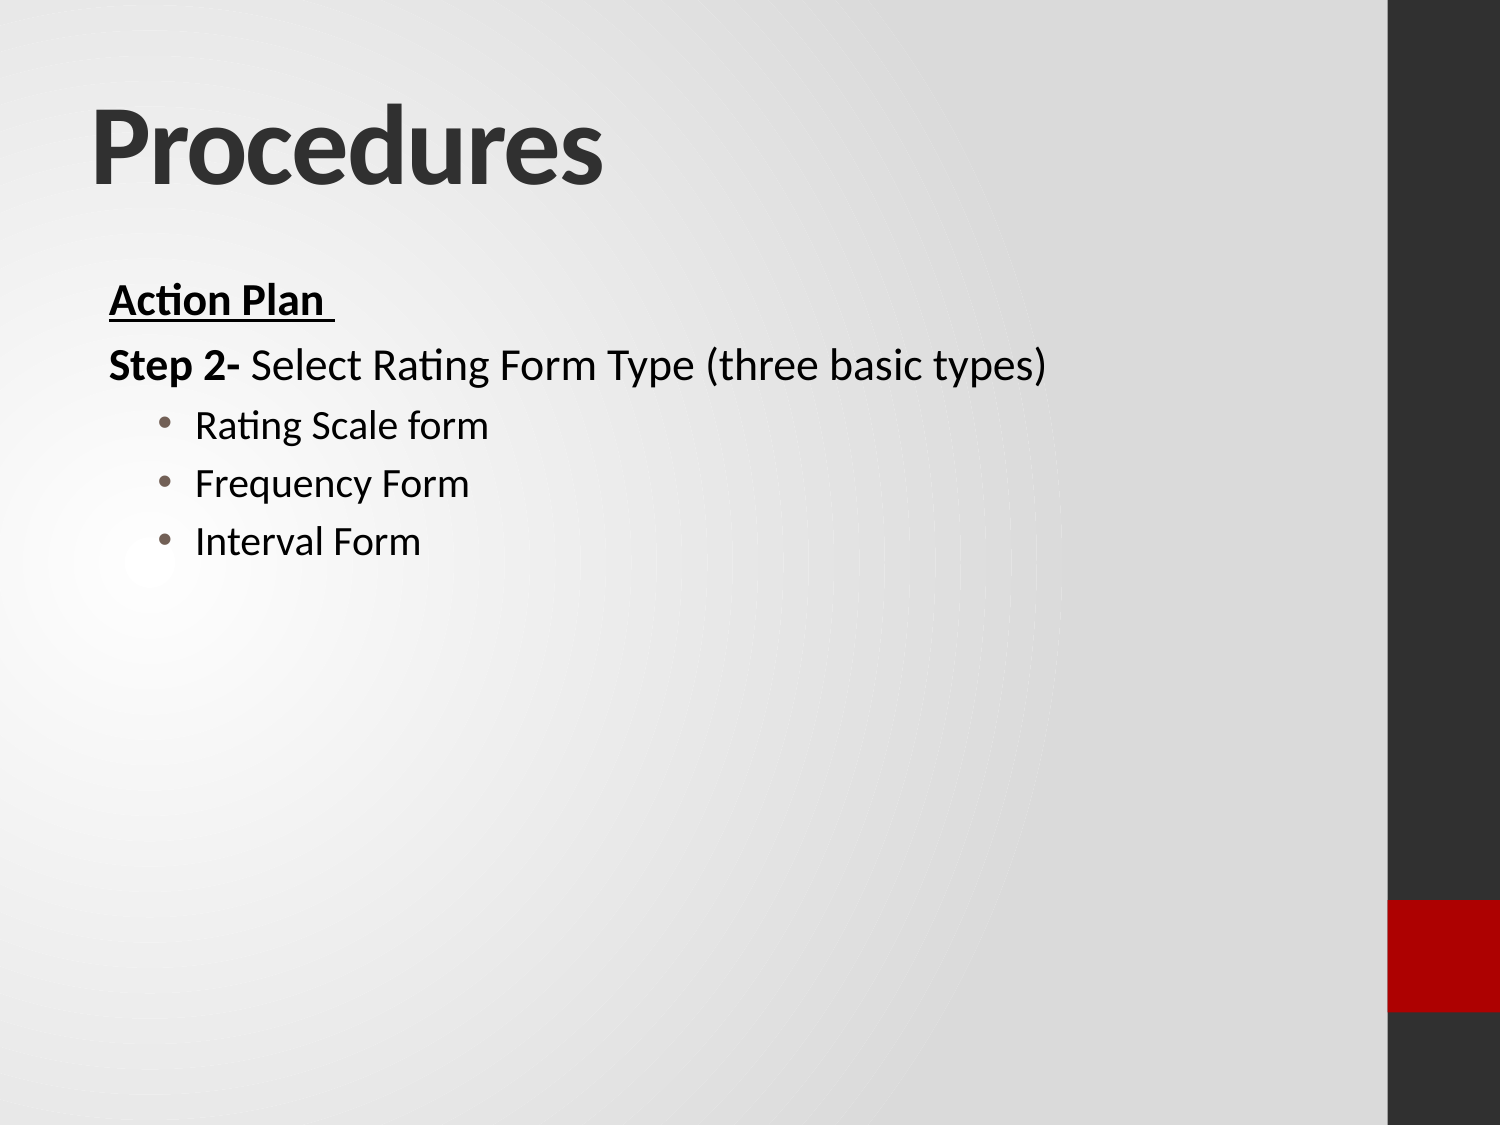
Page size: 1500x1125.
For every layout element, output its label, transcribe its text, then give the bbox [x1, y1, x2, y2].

list Action Plan Step 2- Select Rating Form Type (three basic types) Rating Scale form Frequency Form Interval Form [75, 262, 1325, 1050]
title Procedures [75, 45, 1325, 233]
